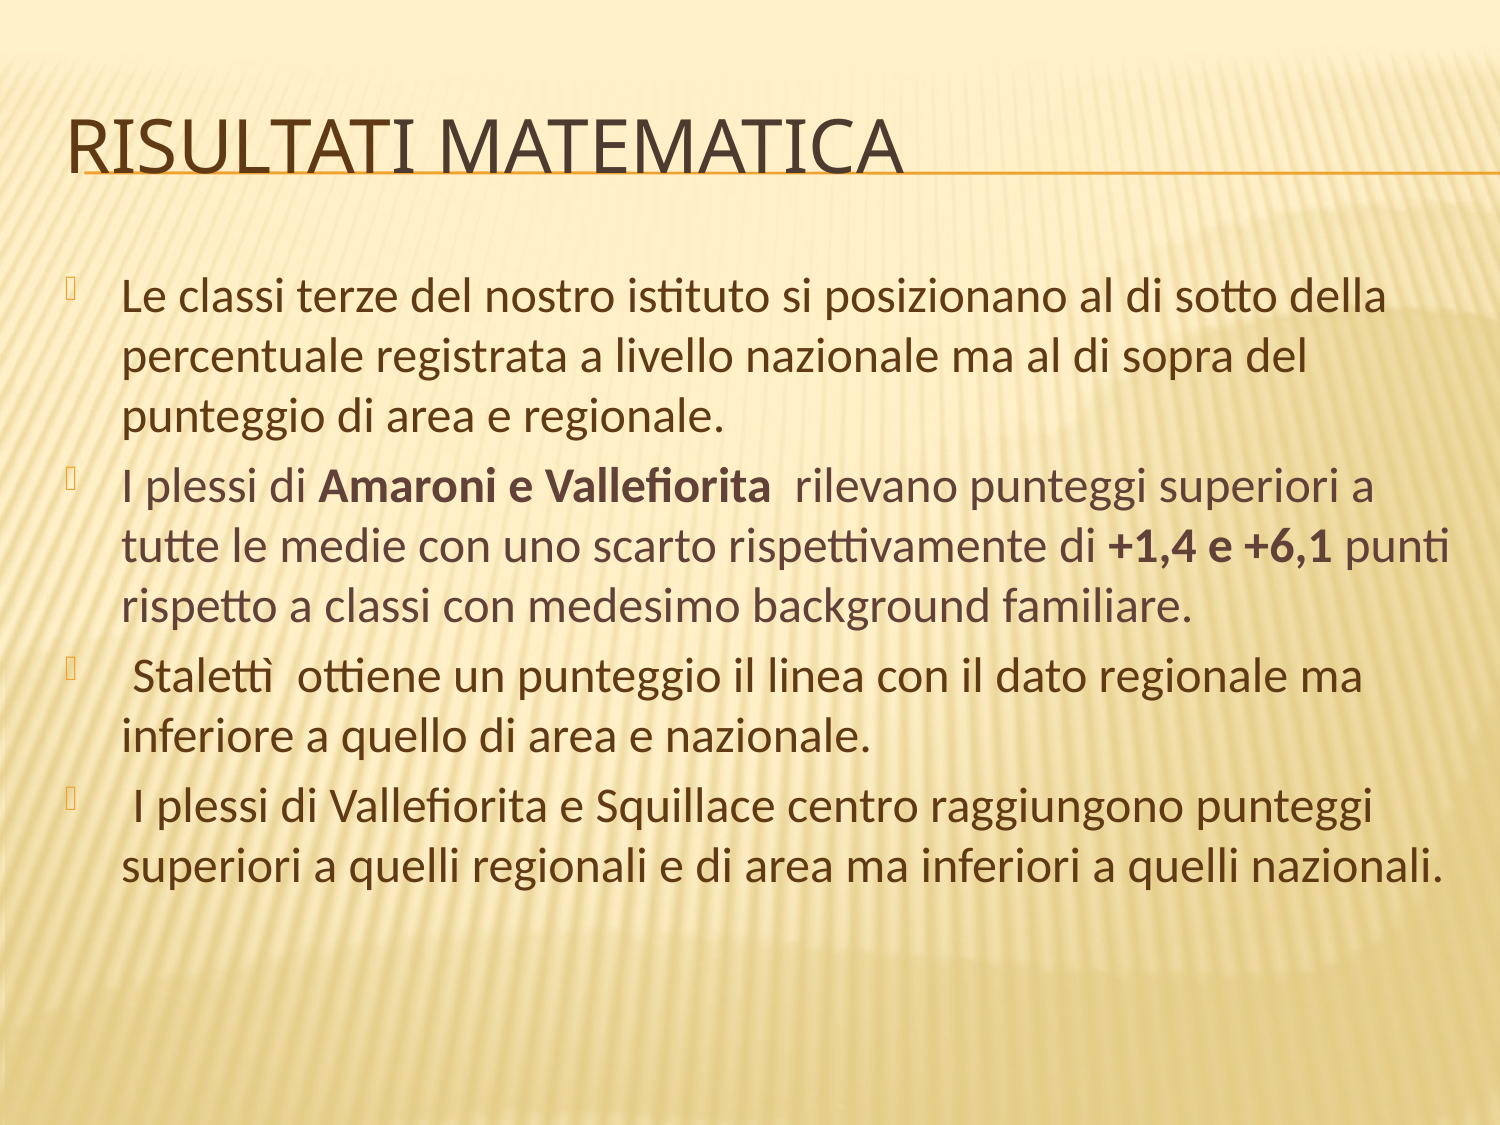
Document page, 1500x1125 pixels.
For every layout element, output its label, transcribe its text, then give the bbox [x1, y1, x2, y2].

list Le classi terze del nostro istituto si posizionano al di sotto della percentuale registrata a livello nazionale ma al di sopra del punteggio di area e regionale. I plessi di Amaroni e Vallefiorita rilevano punteggi superiori a tutte le medie con uno scarto rispettivamente di +1,4 e +6,1 punti rispetto a classi con medesimo background familiare. Stalettì ottiene un punteggio il linea con il dato regionale ma inferiore a quello di area e nazionale. I plessi di Vallefiorita e Squillace centro raggiungono punteggi superiori a quelli regionali e di area ma inferiori a quelli nazionali. [50, 254, 1475, 998]
title RISULTATI MATEMATICA [50, 75, 1475, 213]
